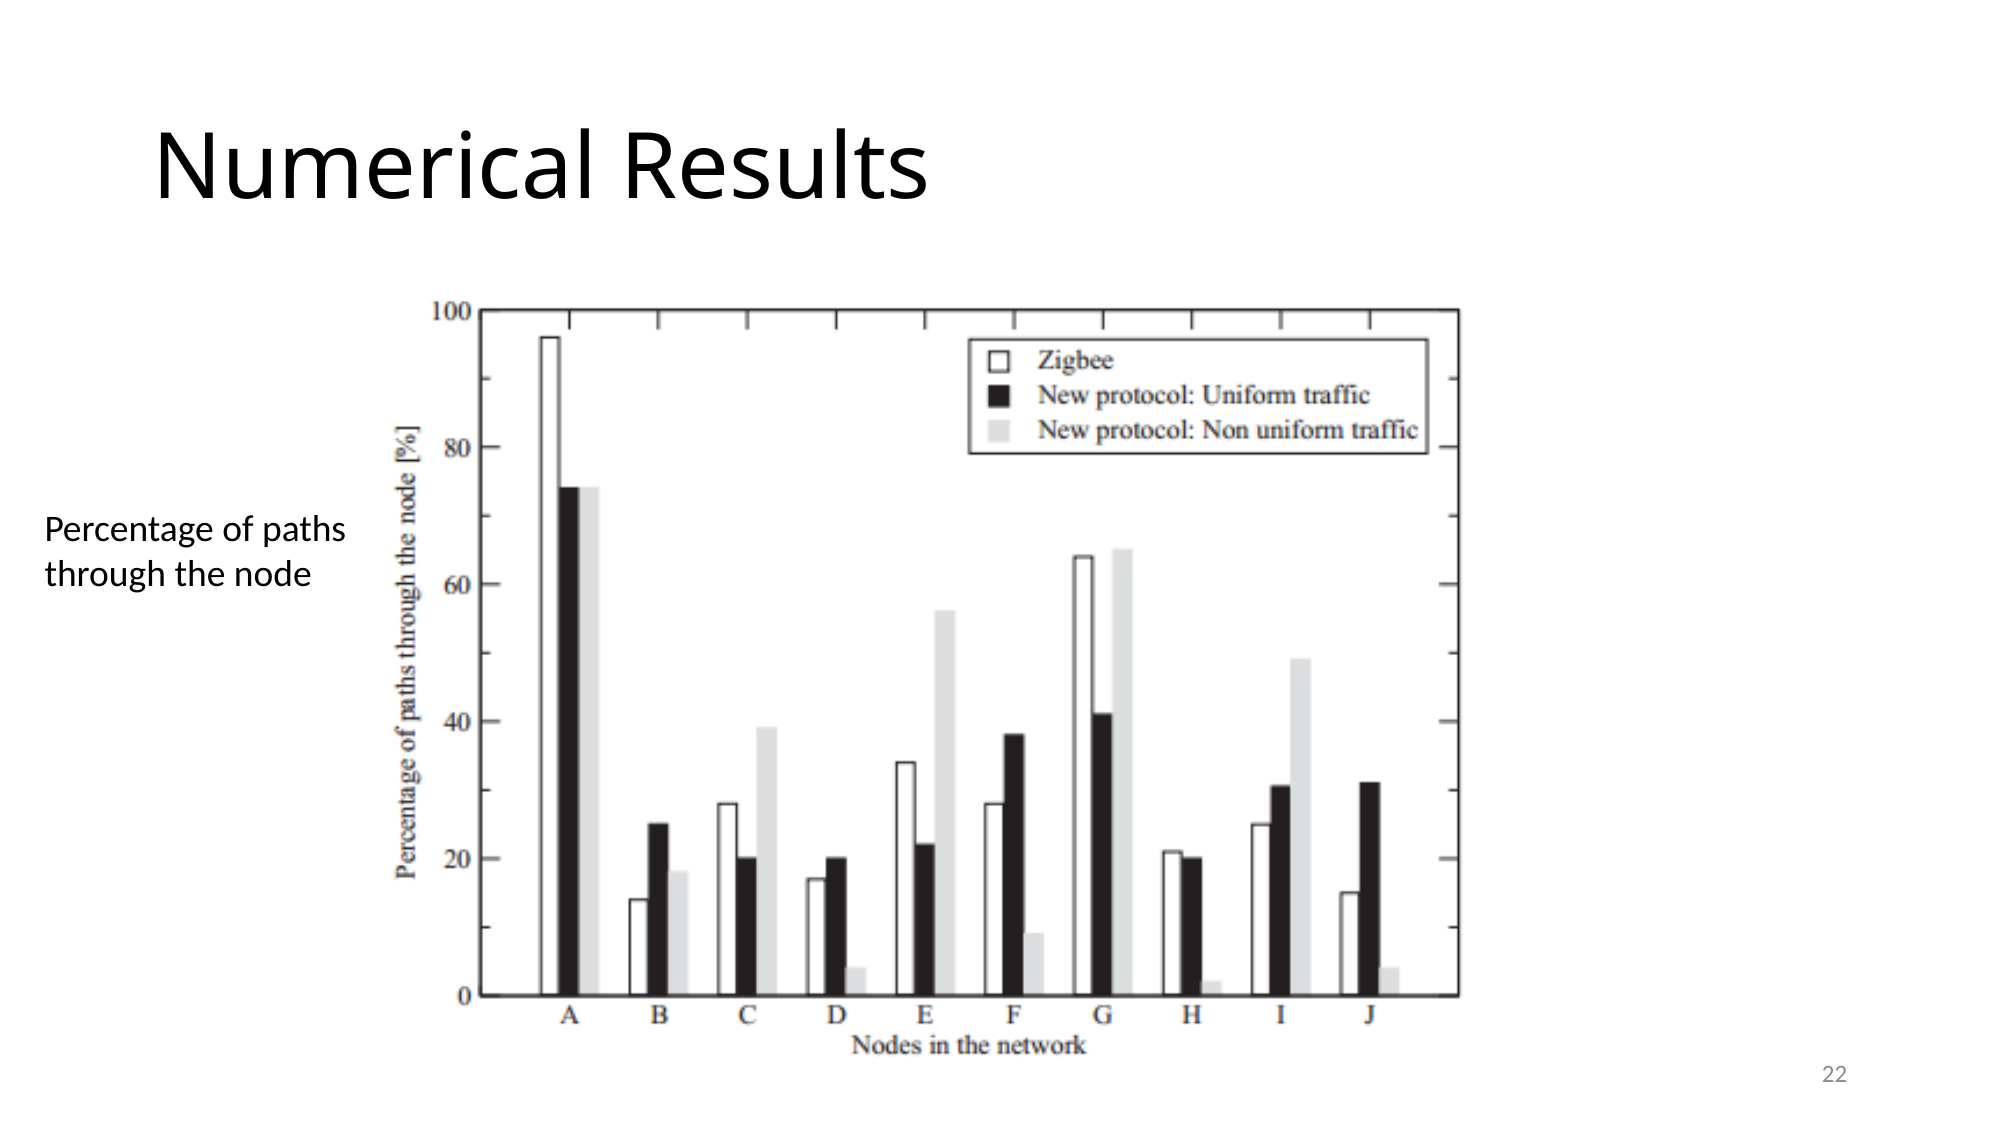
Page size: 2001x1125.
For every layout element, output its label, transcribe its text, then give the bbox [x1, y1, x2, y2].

slide_number 22 [1412, 1042, 1863, 1103]
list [360, 251, 1523, 1080]
title Numerical Results [137, 59, 1863, 278]
text_box Percentage of paths through the node [29, 496, 360, 602]
